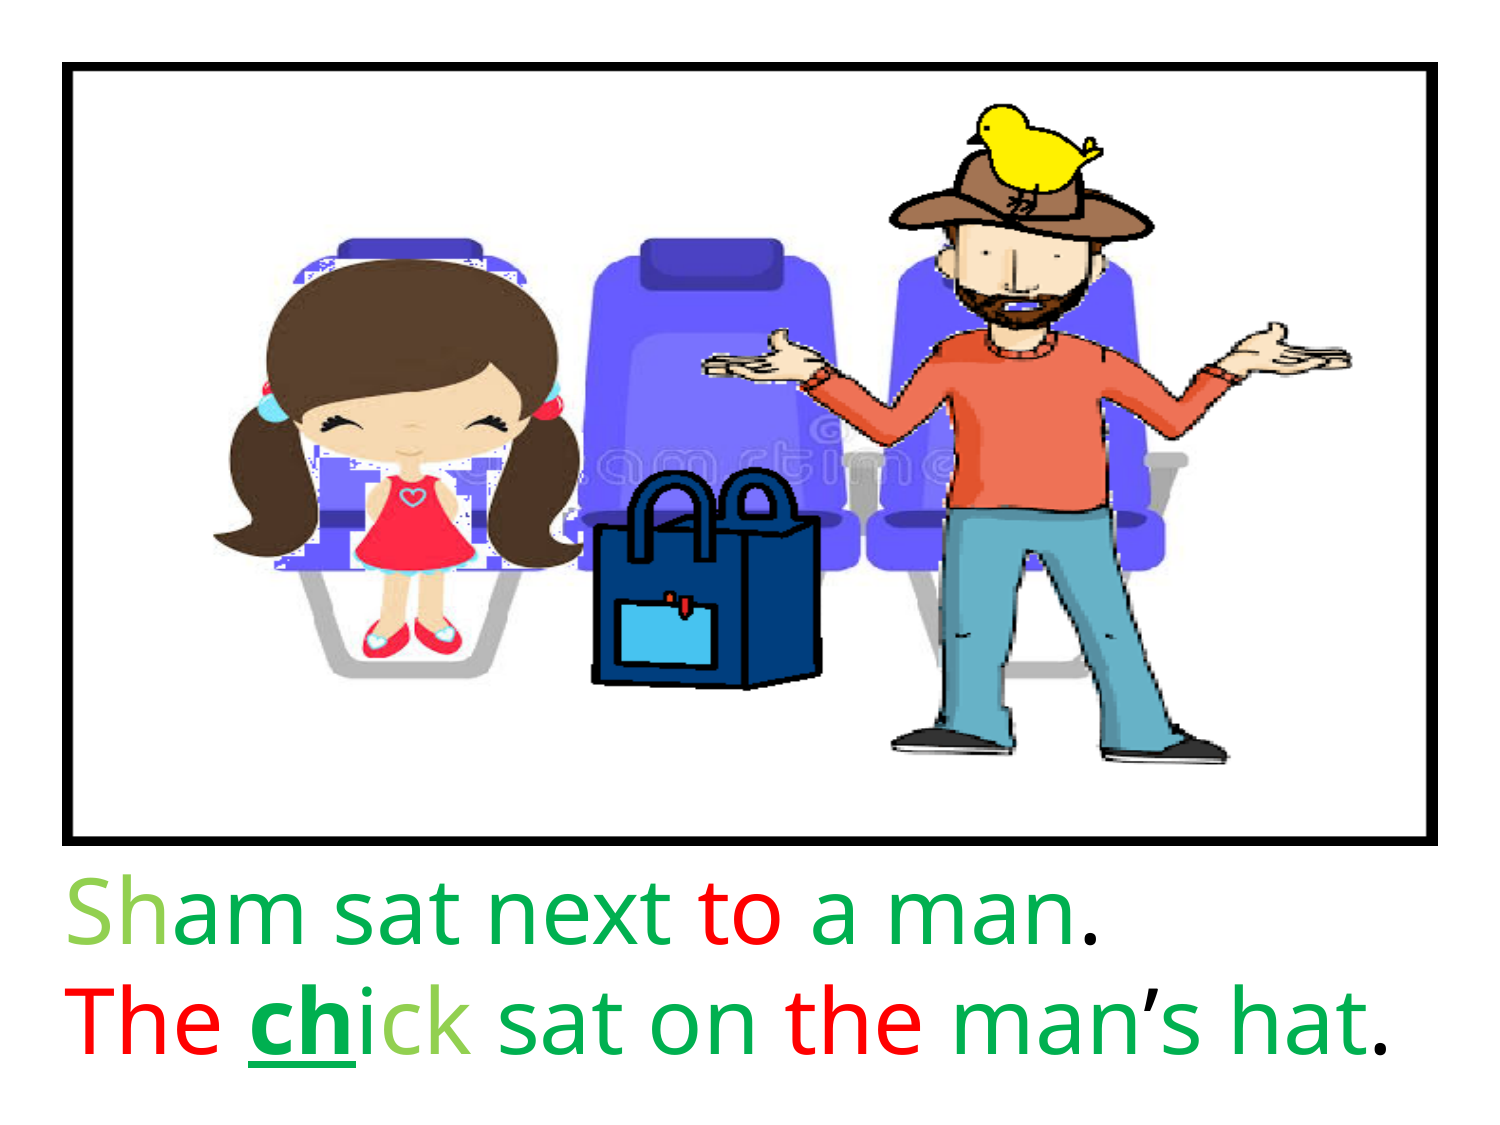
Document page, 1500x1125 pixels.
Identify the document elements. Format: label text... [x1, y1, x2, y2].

picture [62, 62, 1438, 846]
text_box Sham sat next to a man. The chick sat on the man’s hat. [50, 845, 1425, 1080]
